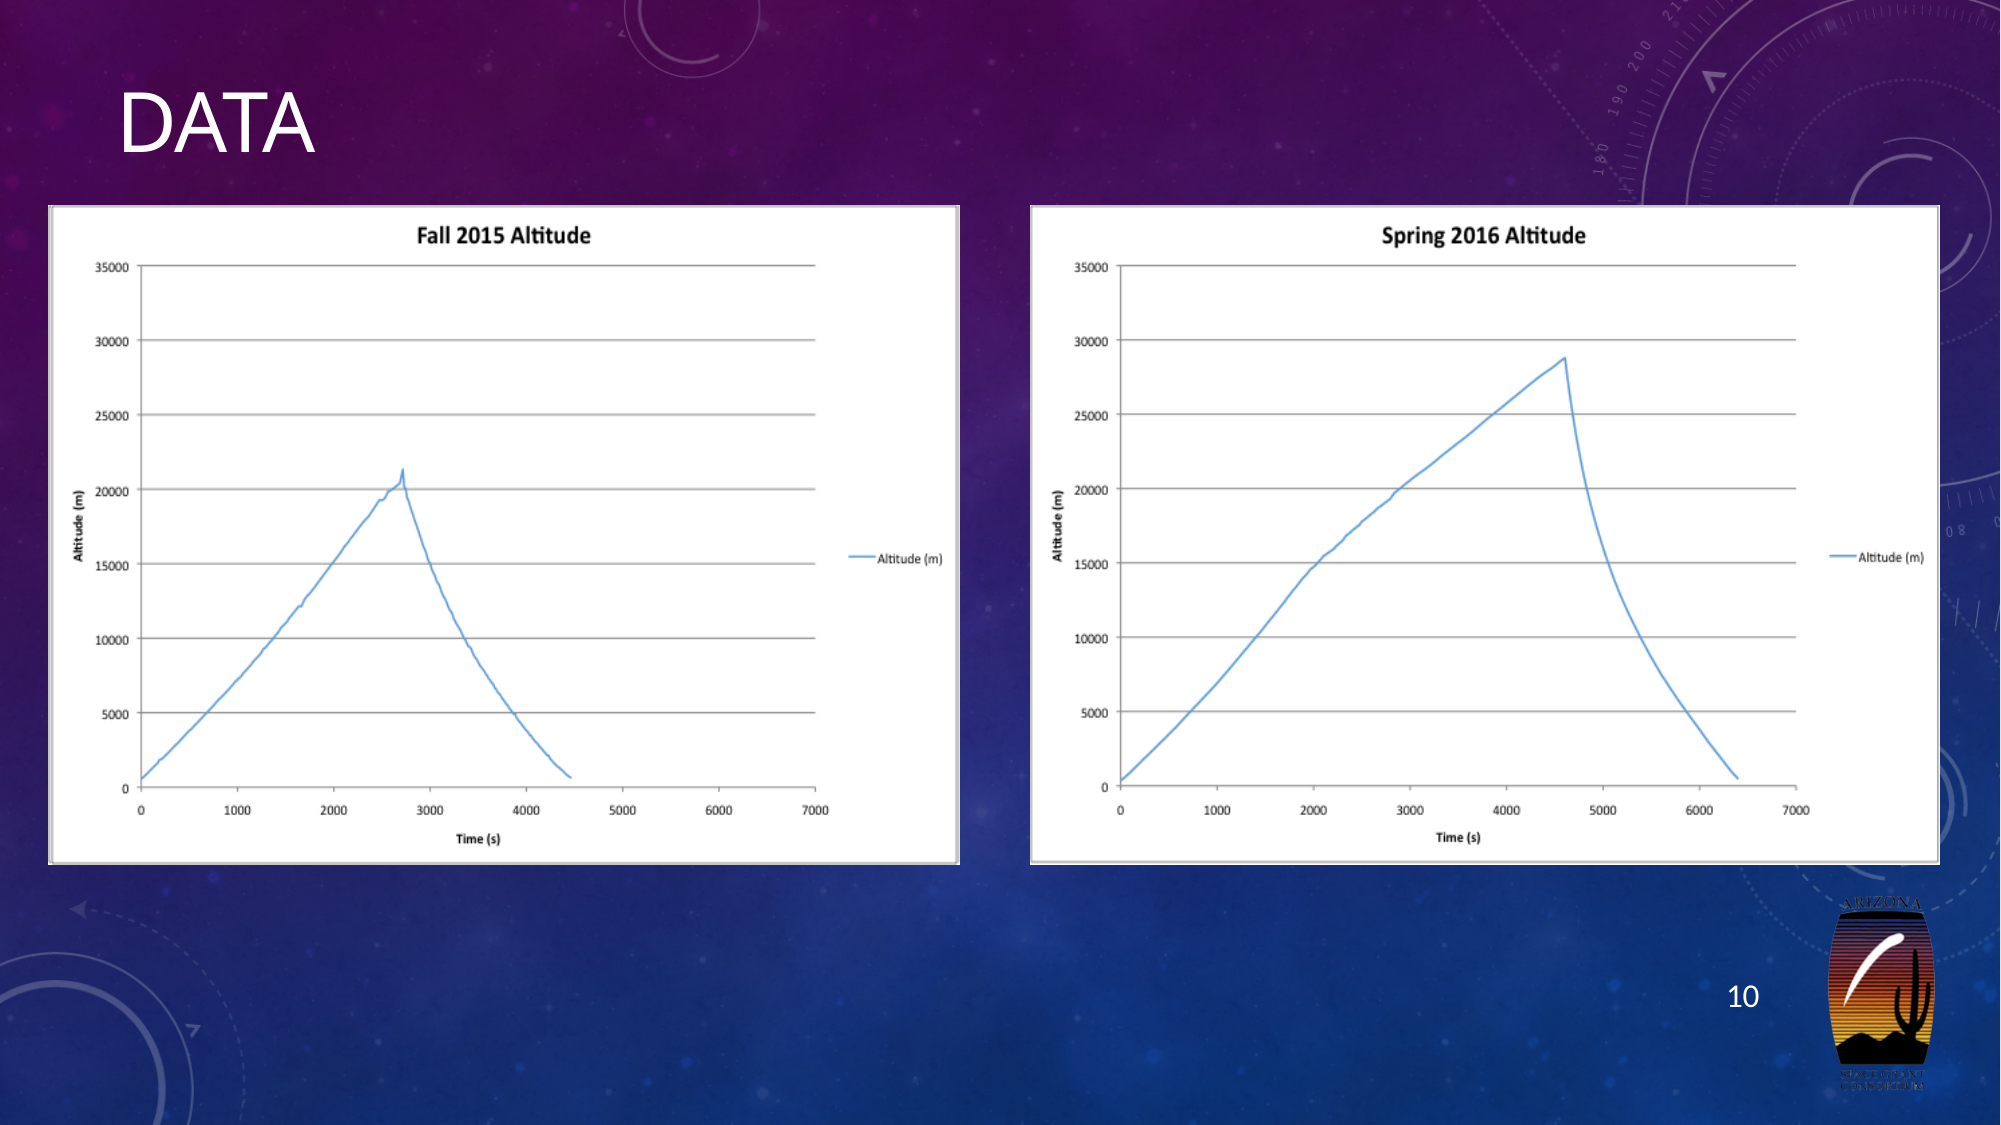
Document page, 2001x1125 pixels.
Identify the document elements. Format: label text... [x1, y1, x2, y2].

slide_number 10 [1684, 963, 1775, 1025]
title Data [100, 0, 1763, 239]
picture [0, 0, 2001, 1125]
